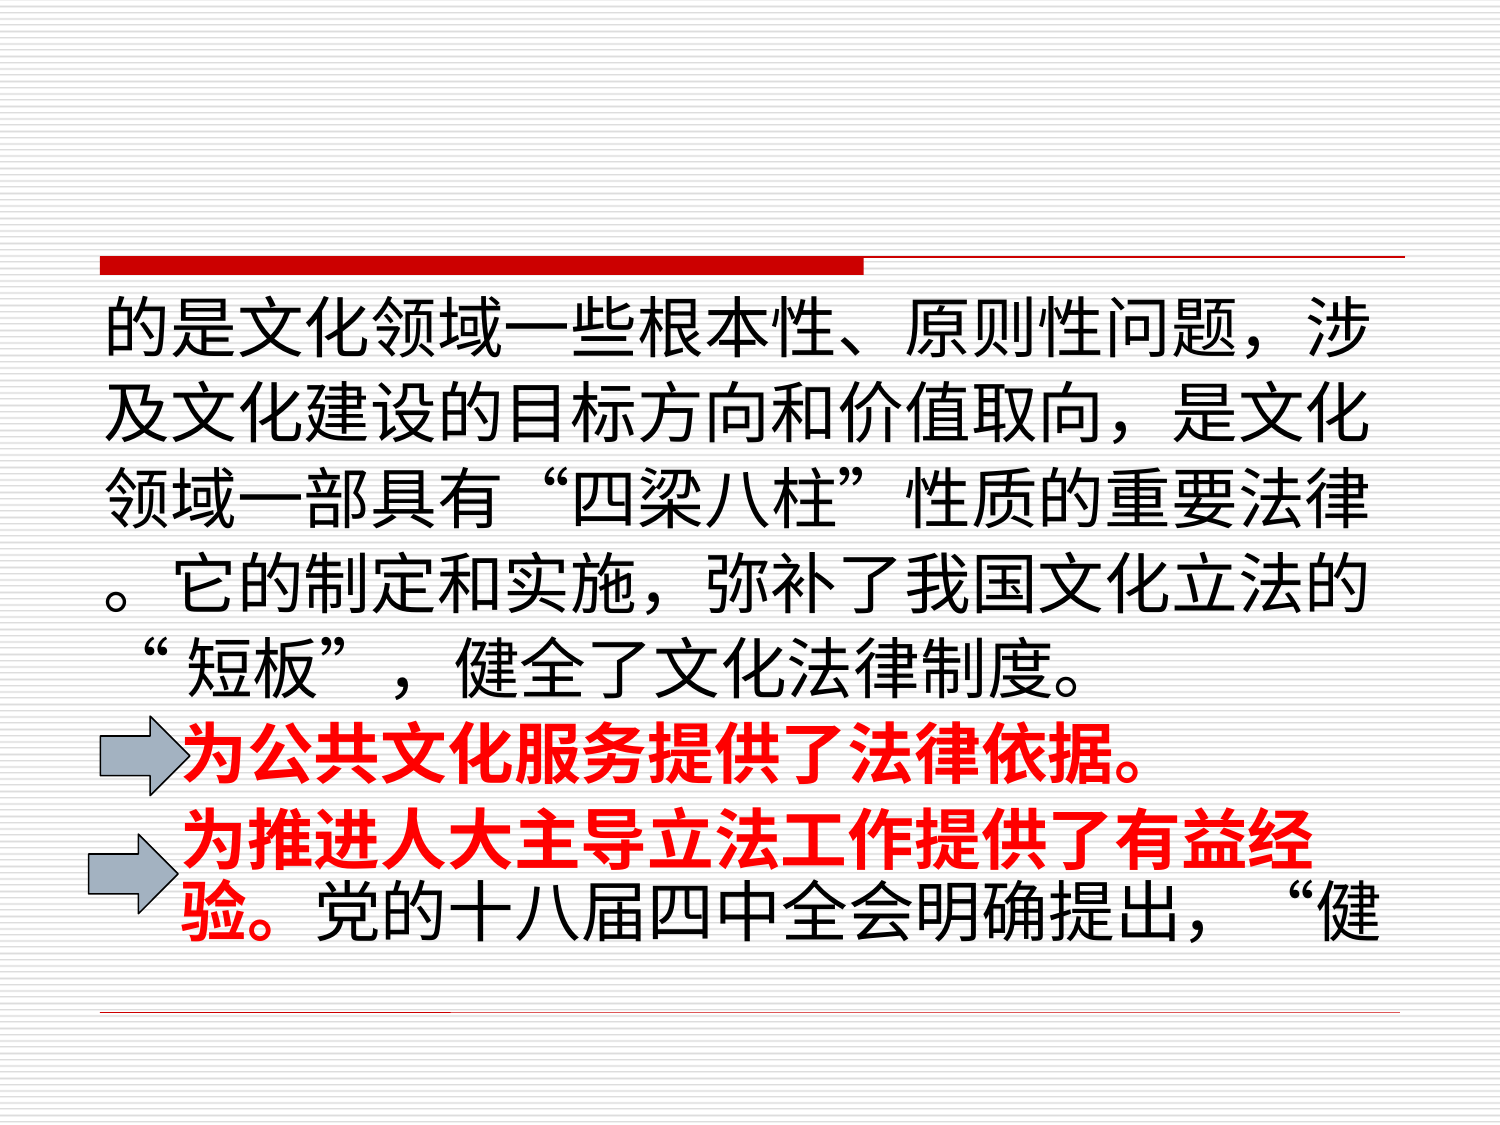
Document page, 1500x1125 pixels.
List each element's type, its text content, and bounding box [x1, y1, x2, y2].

text_box [100, 716, 190, 796]
list 的是文化领域一些根本性、原则性问题，涉 及文化建设的目标方向和价值取向，是文化 领域一部具有“四梁八柱”性质的重要法律 。它的制定和实施，弥补了我国文化立法的 “短板”，健全了文化法律制度。 为公共文化服务提供了法律依据。 为推进人大主导立法工作提供了有益经验。党的十八届四中全会明确提出，“健 [88, 287, 1406, 1024]
text_box [88, 834, 179, 914]
picture [0, 0, 1500, 1125]
